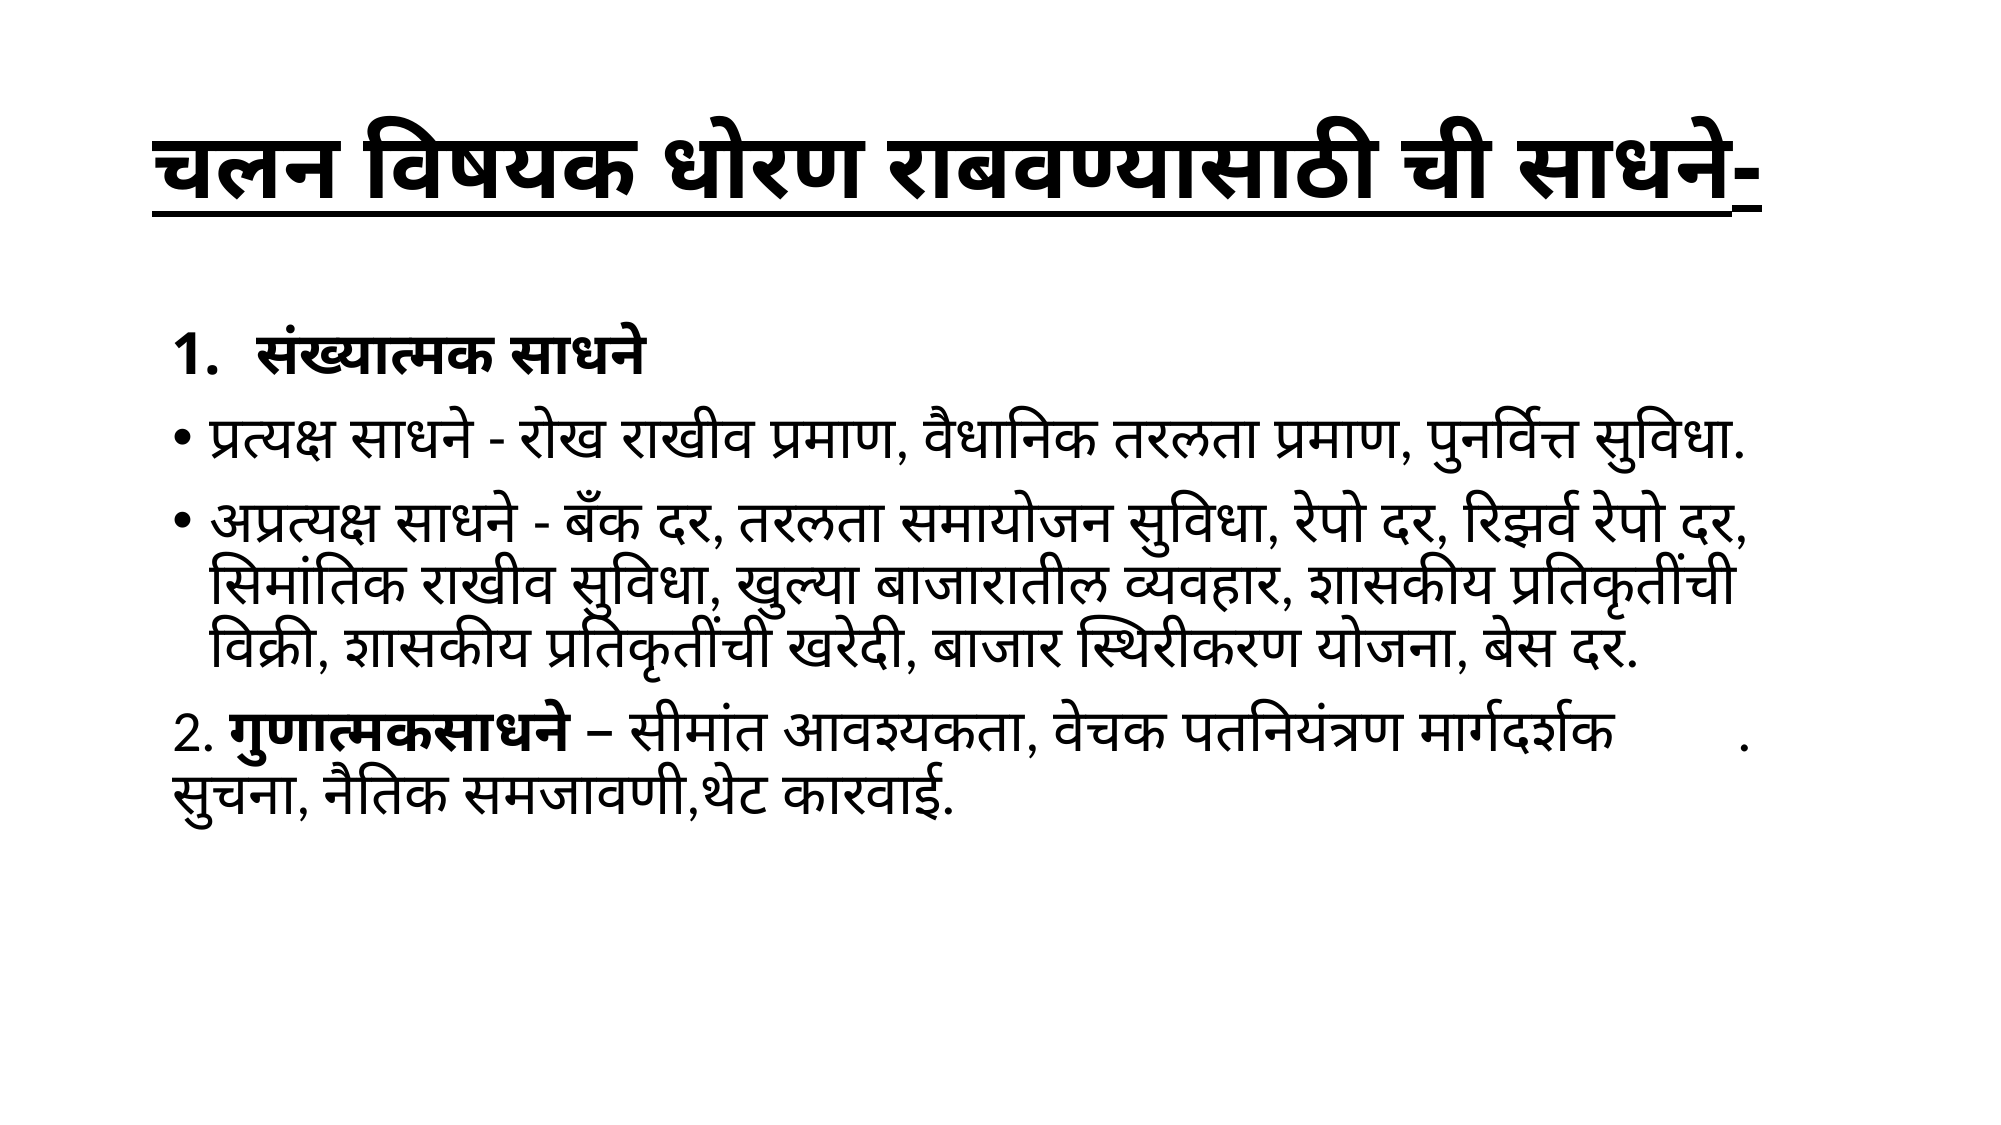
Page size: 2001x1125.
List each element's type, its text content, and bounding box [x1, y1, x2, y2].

title चलन विषयक धोरण राबवण्यासाठी ची साधने- [137, 59, 1863, 278]
list संख्यात्मक साधने प्रत्यक्ष साधने - रोख राखीव प्रमाण, वैधानिक तरलता प्रमाण, पुनर्वित्त सुविधा. अप्रत्यक्ष साधने - बँक दर, तरलता समायोजन सुविधा, रेपो दर, रिझर्व रेपो दर, सिमांतिक राखीव सुविधा, खुल्या बाजारातील व्यवहार, शासकीय प्रतिकृतींची विक्री, शासकीय प्रतिकृतींची खरेदी, बाजार स्थिरीकरण योजना, बेस दर. 2. गुणात्मकसाधने – सीमांत आवश्यकता, वेचक पतनियंत्रण मार्गदर्शक . सुचना, नैतिक समजावणी,थेट कारवाई. [157, 316, 1883, 1031]
